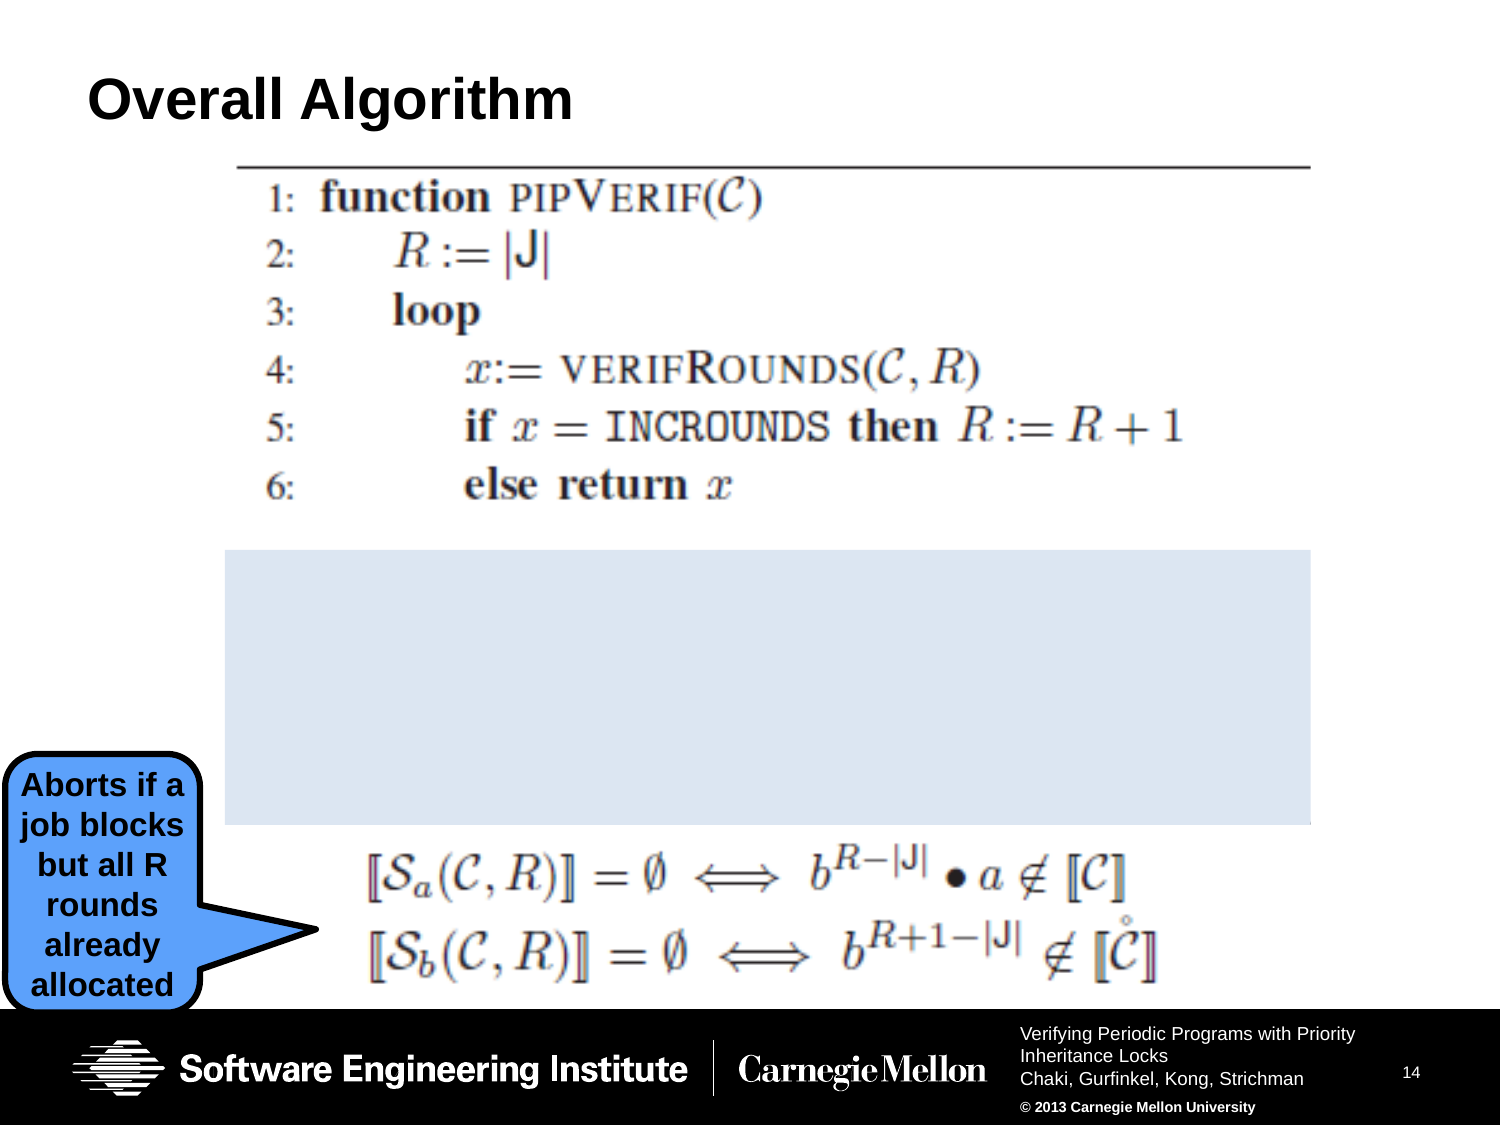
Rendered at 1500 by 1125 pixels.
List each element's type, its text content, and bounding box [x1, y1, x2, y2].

title Overall Algorithm [87, 69, 1426, 133]
text_box Aborts if a job blocks but all R rounds already allocated [5, 753, 316, 1013]
picture [224, 162, 1311, 1001]
